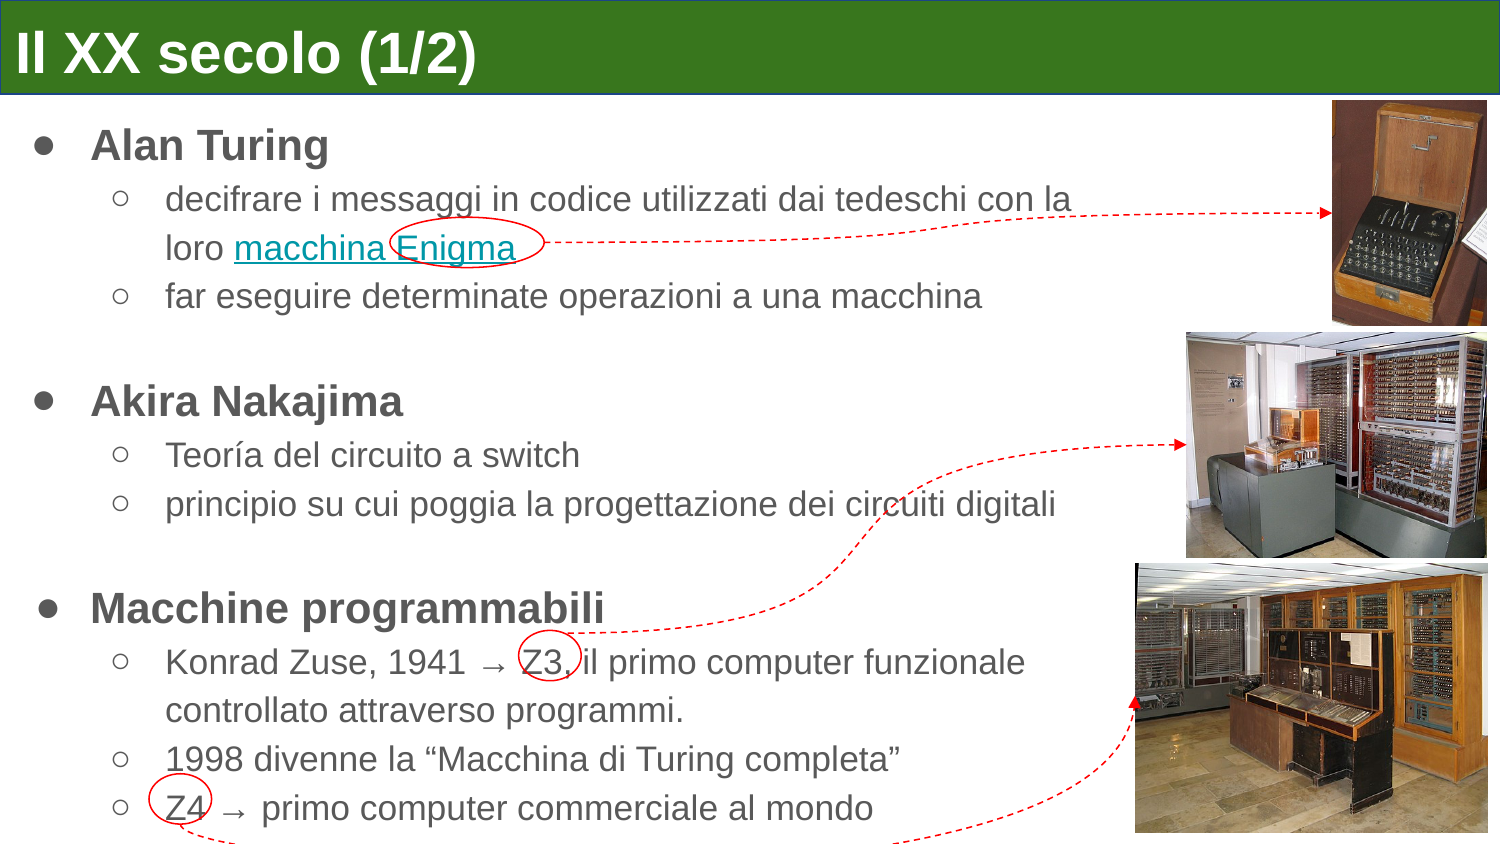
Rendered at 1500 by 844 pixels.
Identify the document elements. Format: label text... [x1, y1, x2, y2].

text_box [518, 630, 582, 681]
picture [1331, 100, 1487, 326]
text_box [389, 217, 542, 268]
picture [1134, 563, 1488, 834]
picture [1186, 332, 1487, 558]
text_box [593, 282, 723, 844]
title Il XX secolo (1/2) [0, 0, 1500, 94]
list Alan Turing decifrare i messaggi in codice utilizzati dai tedeschi con la loro macchina Enigma far eseguire determinate operazioni a una macchina Akira Nakajima Teoría del circuito a switch principio su cui poggia la progettazione dei circuiti digitali Macchine programmabili Konrad Zuse, 1941 → Z3, il primo computer funzionale controllato attraverso programmi. 1998 divenne la “Macchina di Turing completa” Z4 → primo computer commerciale al mondo [0, 93, 1100, 844]
text_box [148, 773, 212, 825]
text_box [567, 444, 588, 634]
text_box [727, 444, 1187, 634]
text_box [544, 212, 1333, 243]
